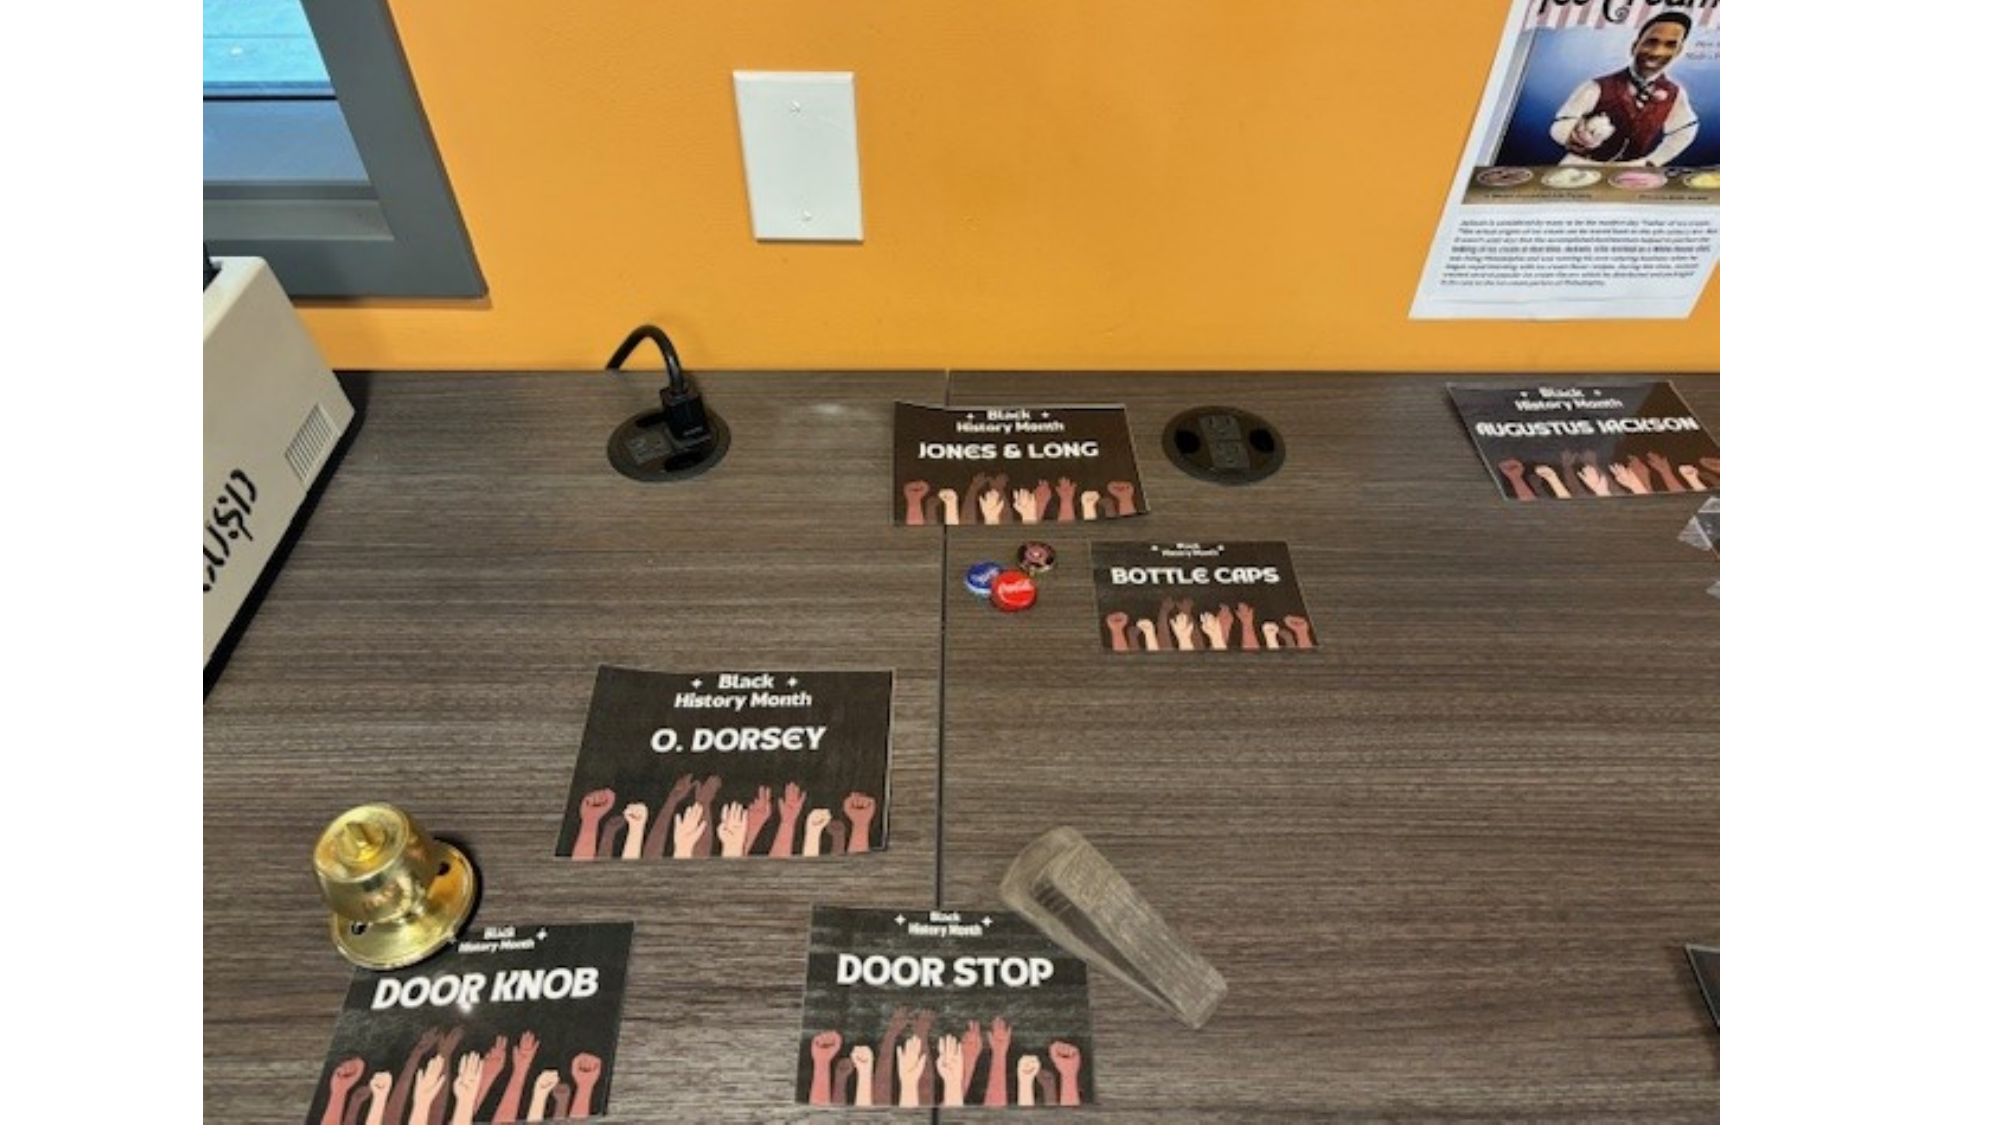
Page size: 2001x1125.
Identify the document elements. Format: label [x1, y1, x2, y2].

list [203, 0, 1720, 1125]
